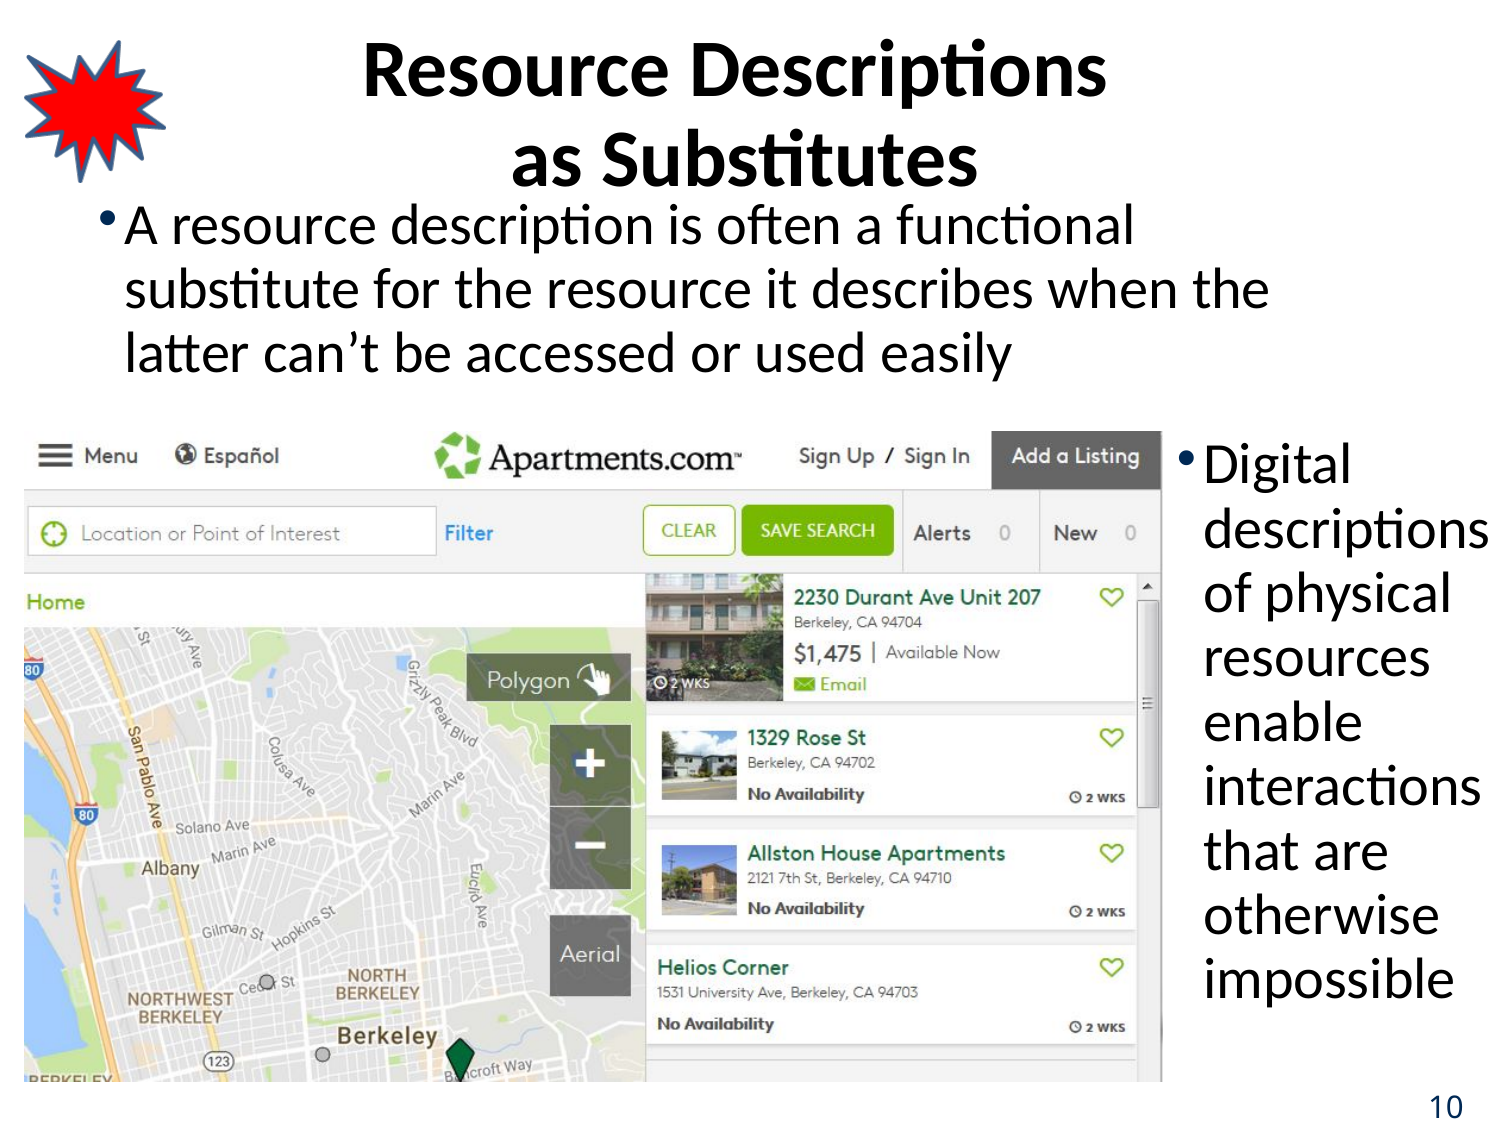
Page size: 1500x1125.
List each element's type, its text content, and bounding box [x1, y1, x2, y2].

text_box 10 [1438, 1081, 1454, 1119]
text_box Digital descriptions of physical resources enable interactions that are otherwise impossible [1162, 424, 1500, 1019]
picture [24, 39, 167, 183]
title Resource Descriptions as Substitutes [60, 17, 1411, 213]
picture [24, 431, 1163, 1083]
text_box A resource description is often a functional substitute for the resource it describes when the latter can’t be accessed or used easily [87, 187, 1289, 391]
